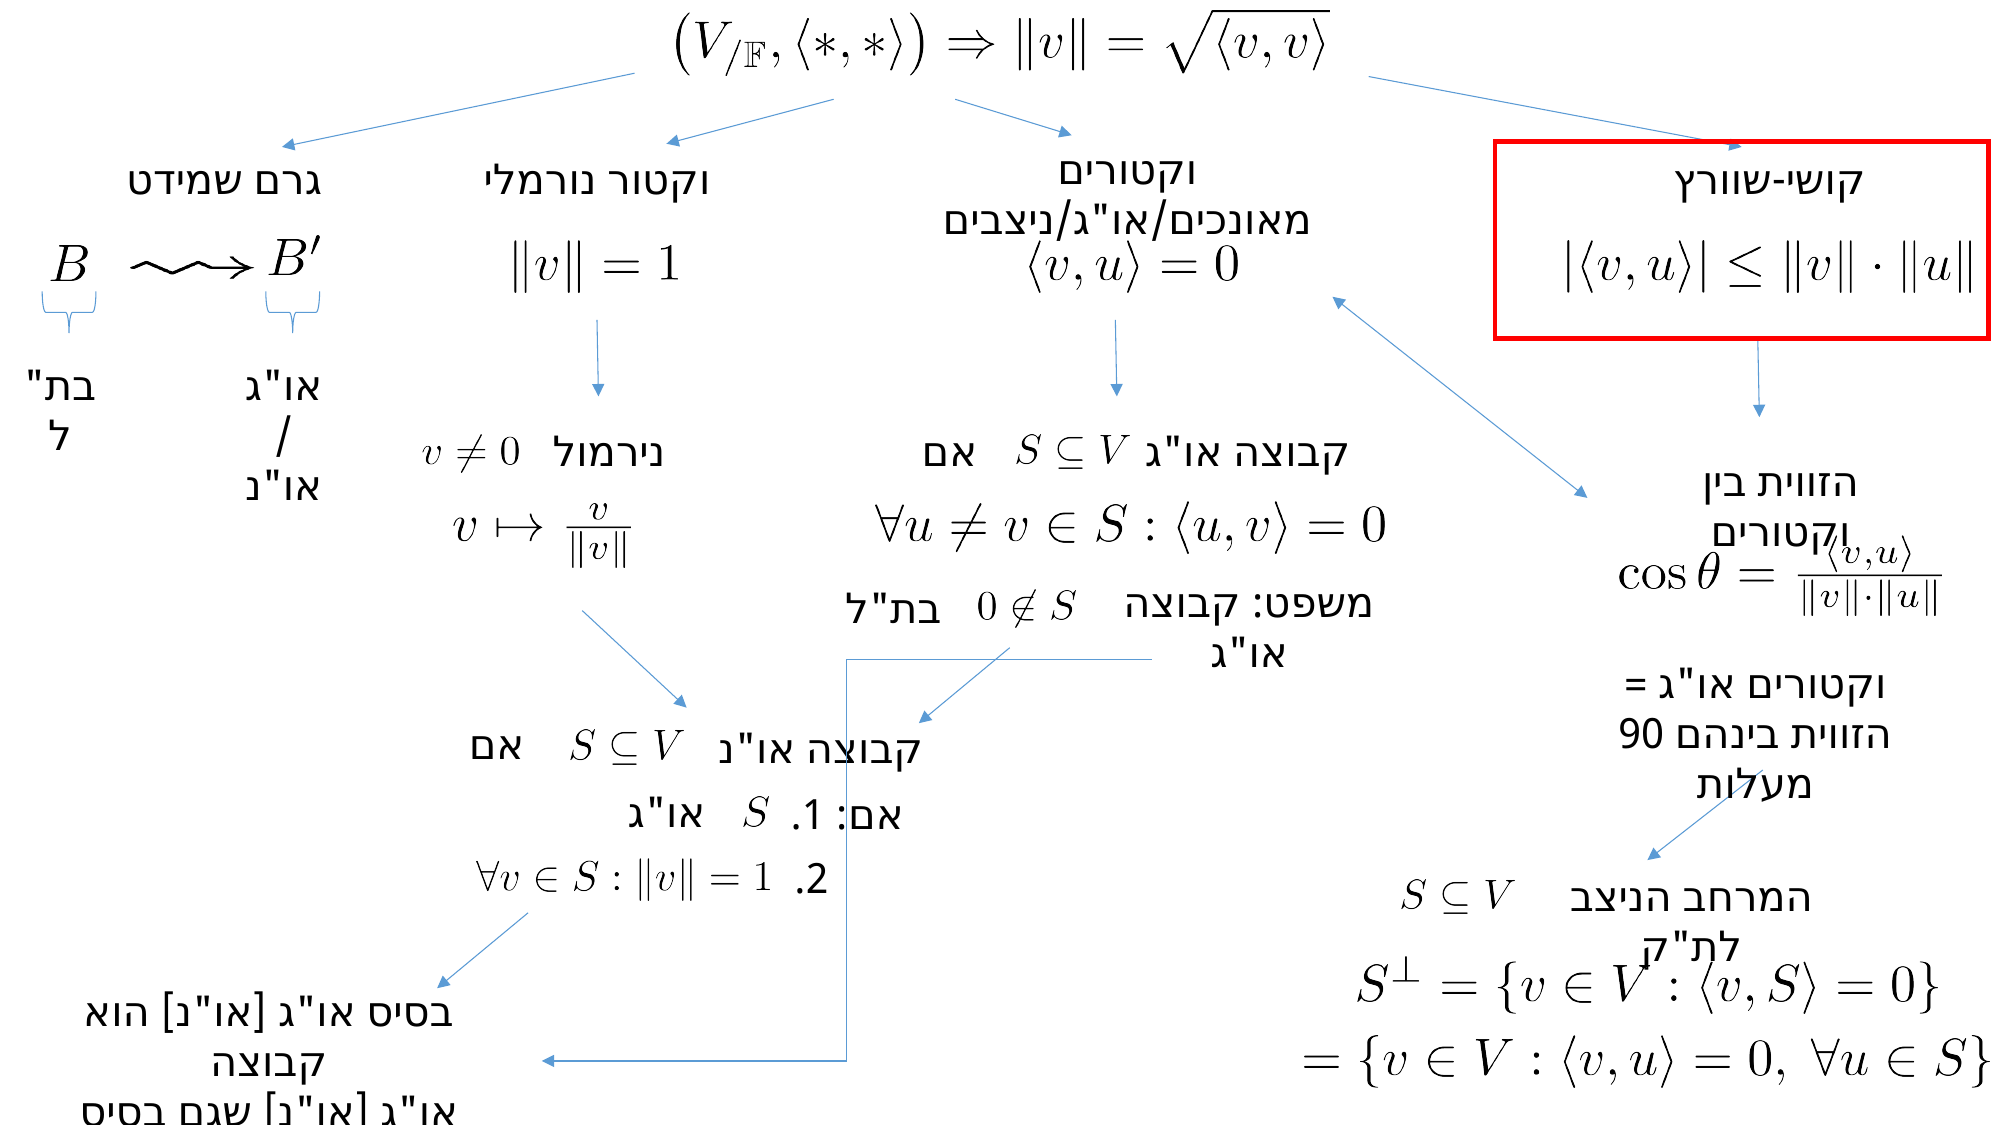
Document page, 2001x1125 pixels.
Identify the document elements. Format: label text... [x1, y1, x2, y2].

text_box הזווית בין וקטורים [1613, 447, 1948, 562]
text_box או"ג/או"נ [226, 351, 341, 517]
picture [1567, 240, 1971, 294]
text_box [41, 291, 97, 334]
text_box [955, 99, 1072, 136]
text_box וקטורים או"ג = הזווית בינהם 90 מעלות [1562, 649, 1948, 815]
text_box [265, 291, 321, 334]
picture [476, 858, 541, 901]
text_box משפט: קבוצה או"ג [1082, 568, 1417, 684]
text_box וקטור נורמלי [453, 145, 741, 211]
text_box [666, 99, 834, 144]
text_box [437, 912, 529, 989]
picture [50, 245, 88, 282]
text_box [1368, 76, 1742, 147]
picture [268, 235, 320, 275]
picture [1619, 535, 1942, 616]
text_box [1332, 296, 1588, 498]
picture [978, 589, 1076, 628]
picture [875, 501, 1385, 554]
text_box גרם שמידט [80, 145, 368, 211]
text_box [918, 647, 1010, 659]
text_box וקטורים מאונכים/או"ג/ניצבים [876, 135, 1379, 250]
text_box אם [452, 710, 541, 776]
text_box בסיס או"ג [או"נ] הוא קבוצה או"ג [או"נ] שגם בסיס [17, 976, 520, 1125]
picture [1357, 956, 1938, 1014]
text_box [282, 73, 635, 147]
picture [1016, 434, 1130, 469]
picture [514, 240, 678, 293]
text_box אם [905, 417, 994, 483]
picture [452, 503, 631, 568]
text_box [1494, 141, 1989, 340]
text_box המרחב הניצב לת"ק [1515, 862, 1868, 956]
picture [422, 434, 519, 473]
text_box נירמול [357, 417, 861, 483]
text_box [582, 610, 687, 659]
text_box בת"ל [829, 574, 958, 640]
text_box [541, 659, 1152, 1062]
text_box בת"ל [2, 351, 117, 467]
picture [676, 10, 1330, 76]
picture [1401, 879, 1515, 915]
text_box קבוצה או"ג [1116, 417, 1332, 483]
picture [1029, 240, 1238, 294]
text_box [1647, 769, 1763, 861]
picture [1304, 1035, 1990, 1088]
picture [130, 256, 255, 279]
